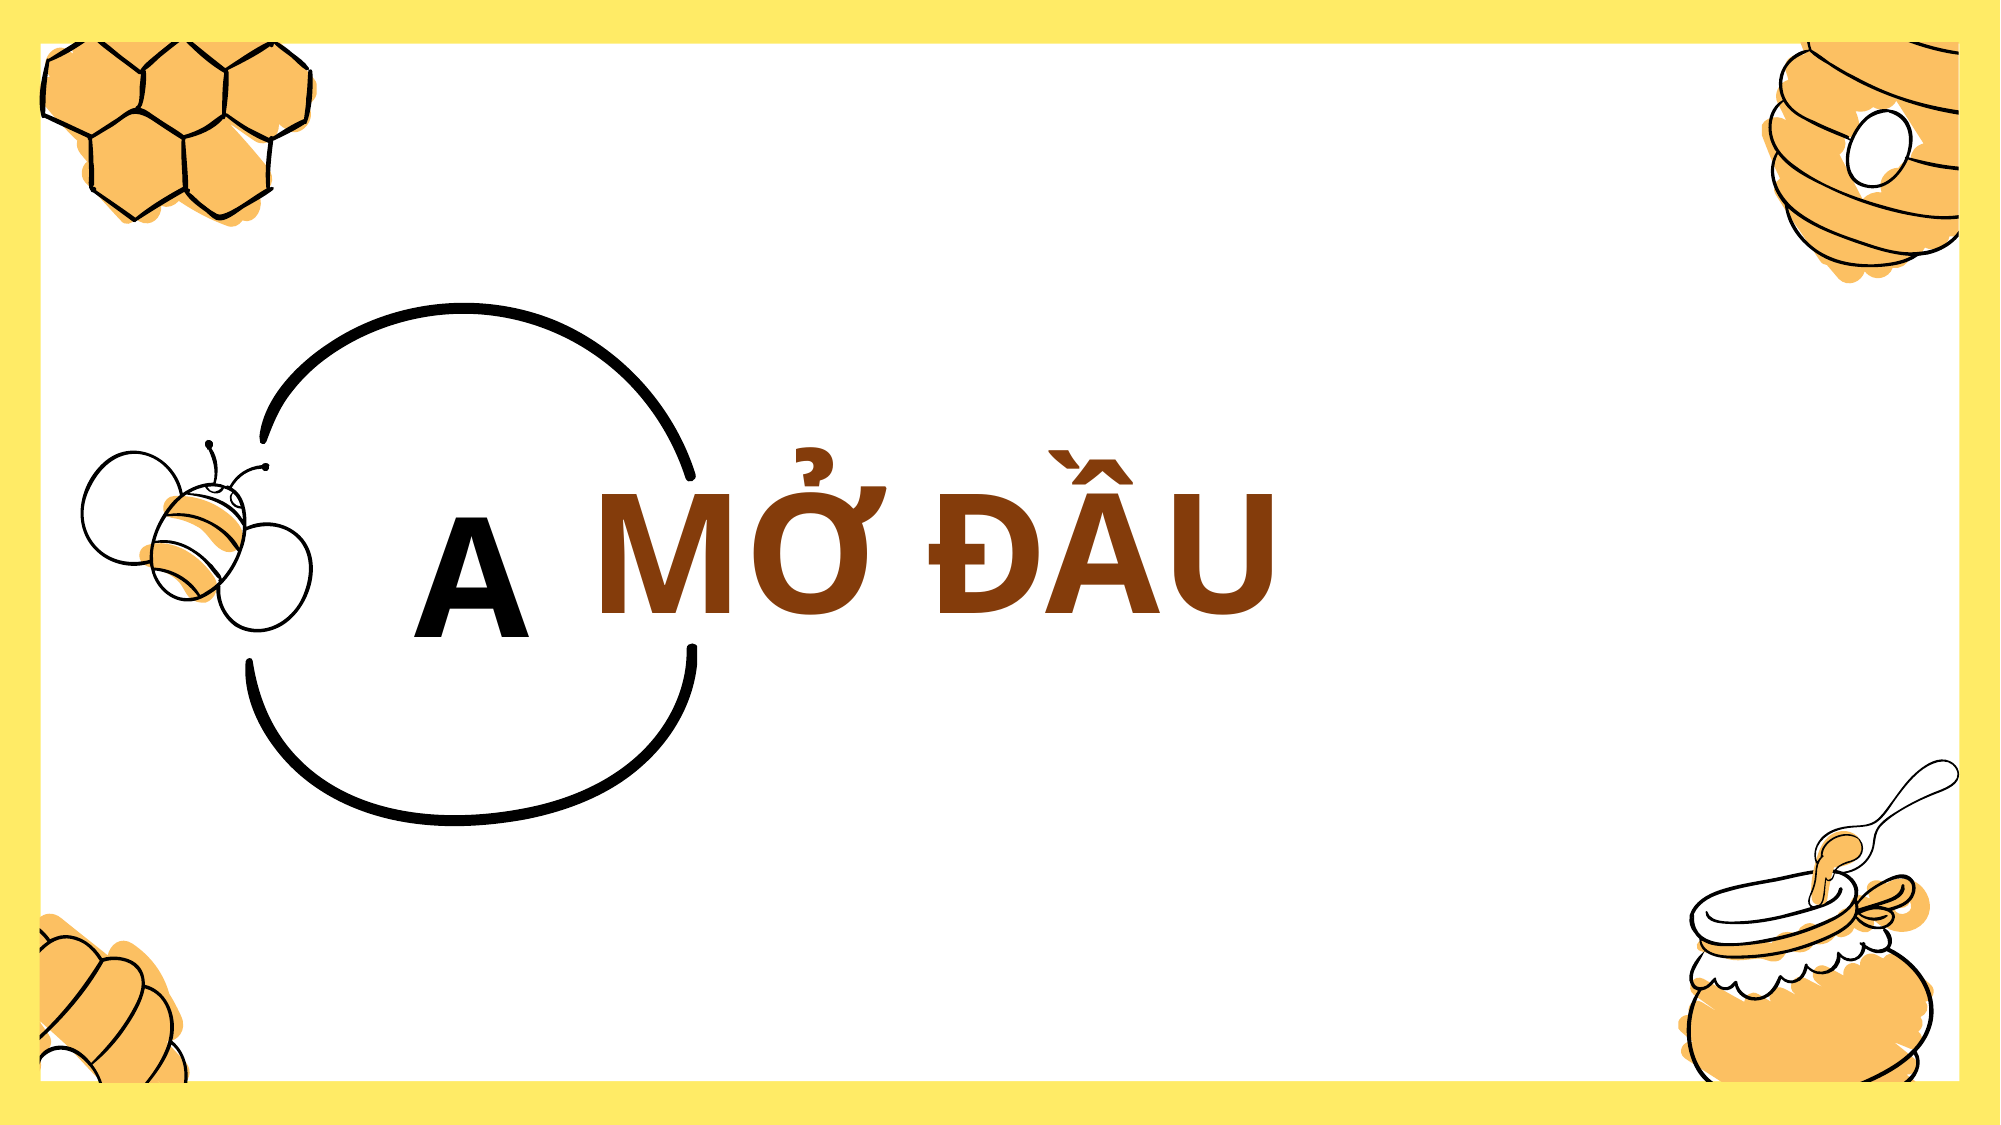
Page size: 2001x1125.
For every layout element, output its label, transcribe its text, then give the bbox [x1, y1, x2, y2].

picture [79, 299, 685, 633]
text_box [1678, 759, 1960, 1082]
text_box A [324, 512, 443, 643]
picture [1761, 42, 1959, 294]
picture [39, 643, 698, 1083]
picture [39, 42, 317, 227]
text_box MỞ ĐẦU [443, 439, 1431, 654]
